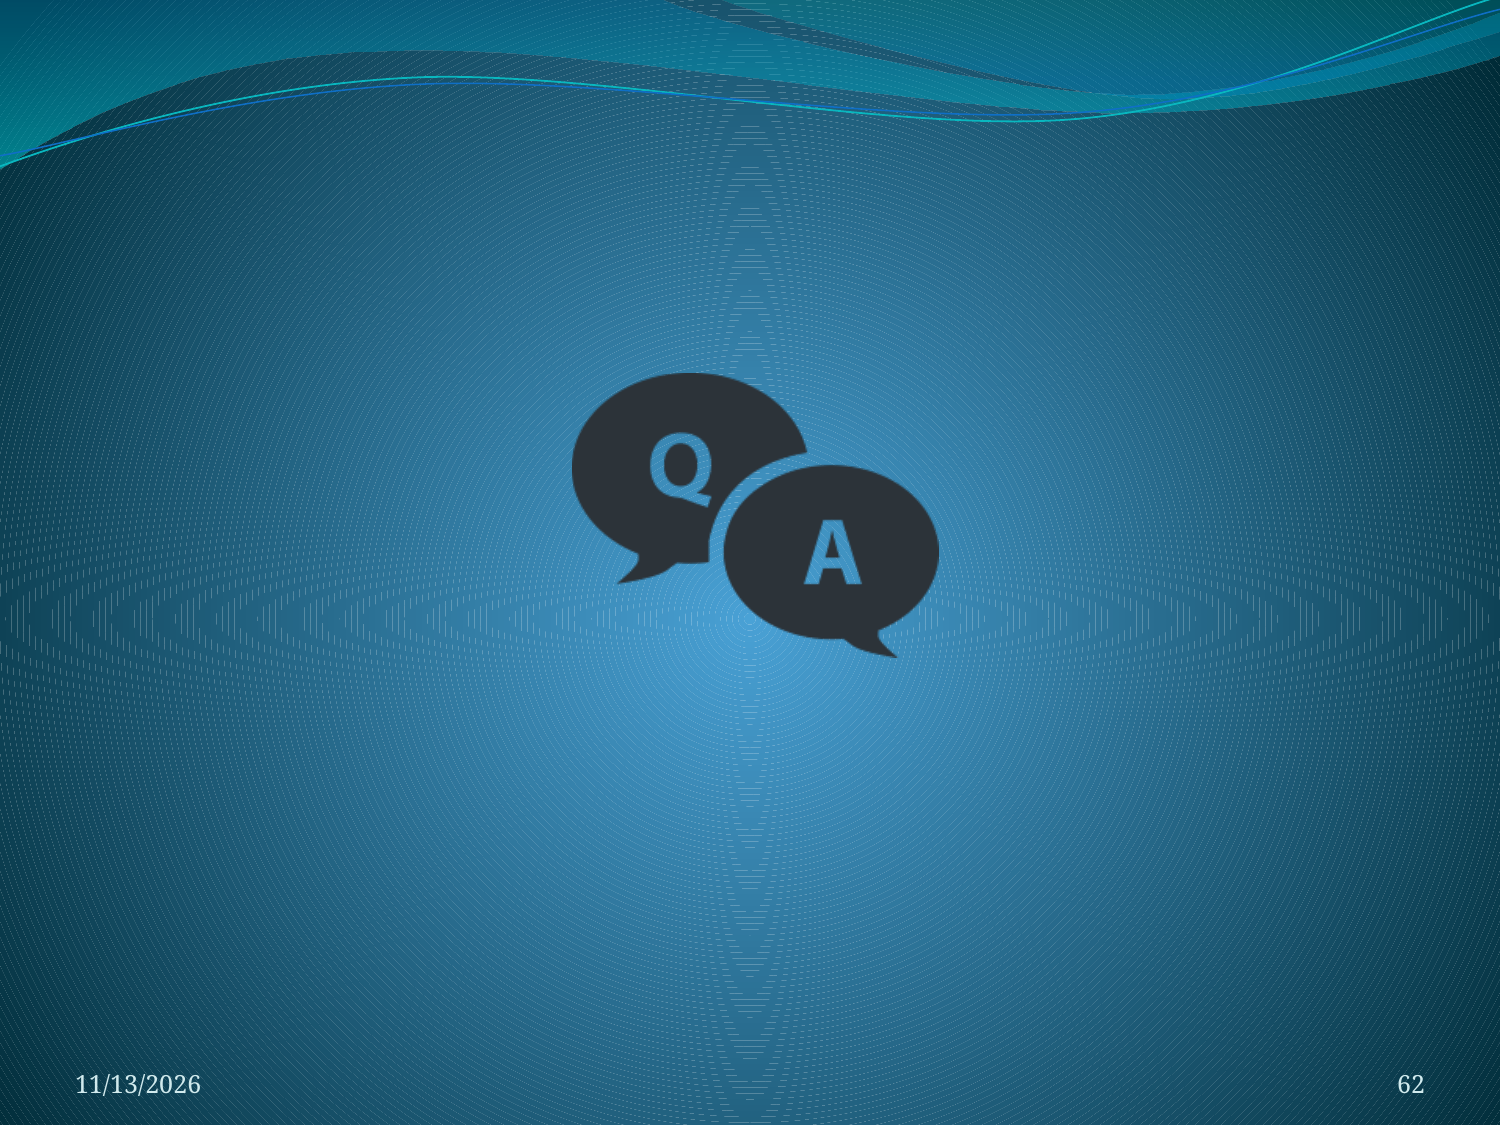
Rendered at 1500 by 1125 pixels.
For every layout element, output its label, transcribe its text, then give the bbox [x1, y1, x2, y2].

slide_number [75, 1042, 425, 1103]
slide_number 62 [1299, 1042, 1425, 1103]
picture [572, 373, 939, 659]
